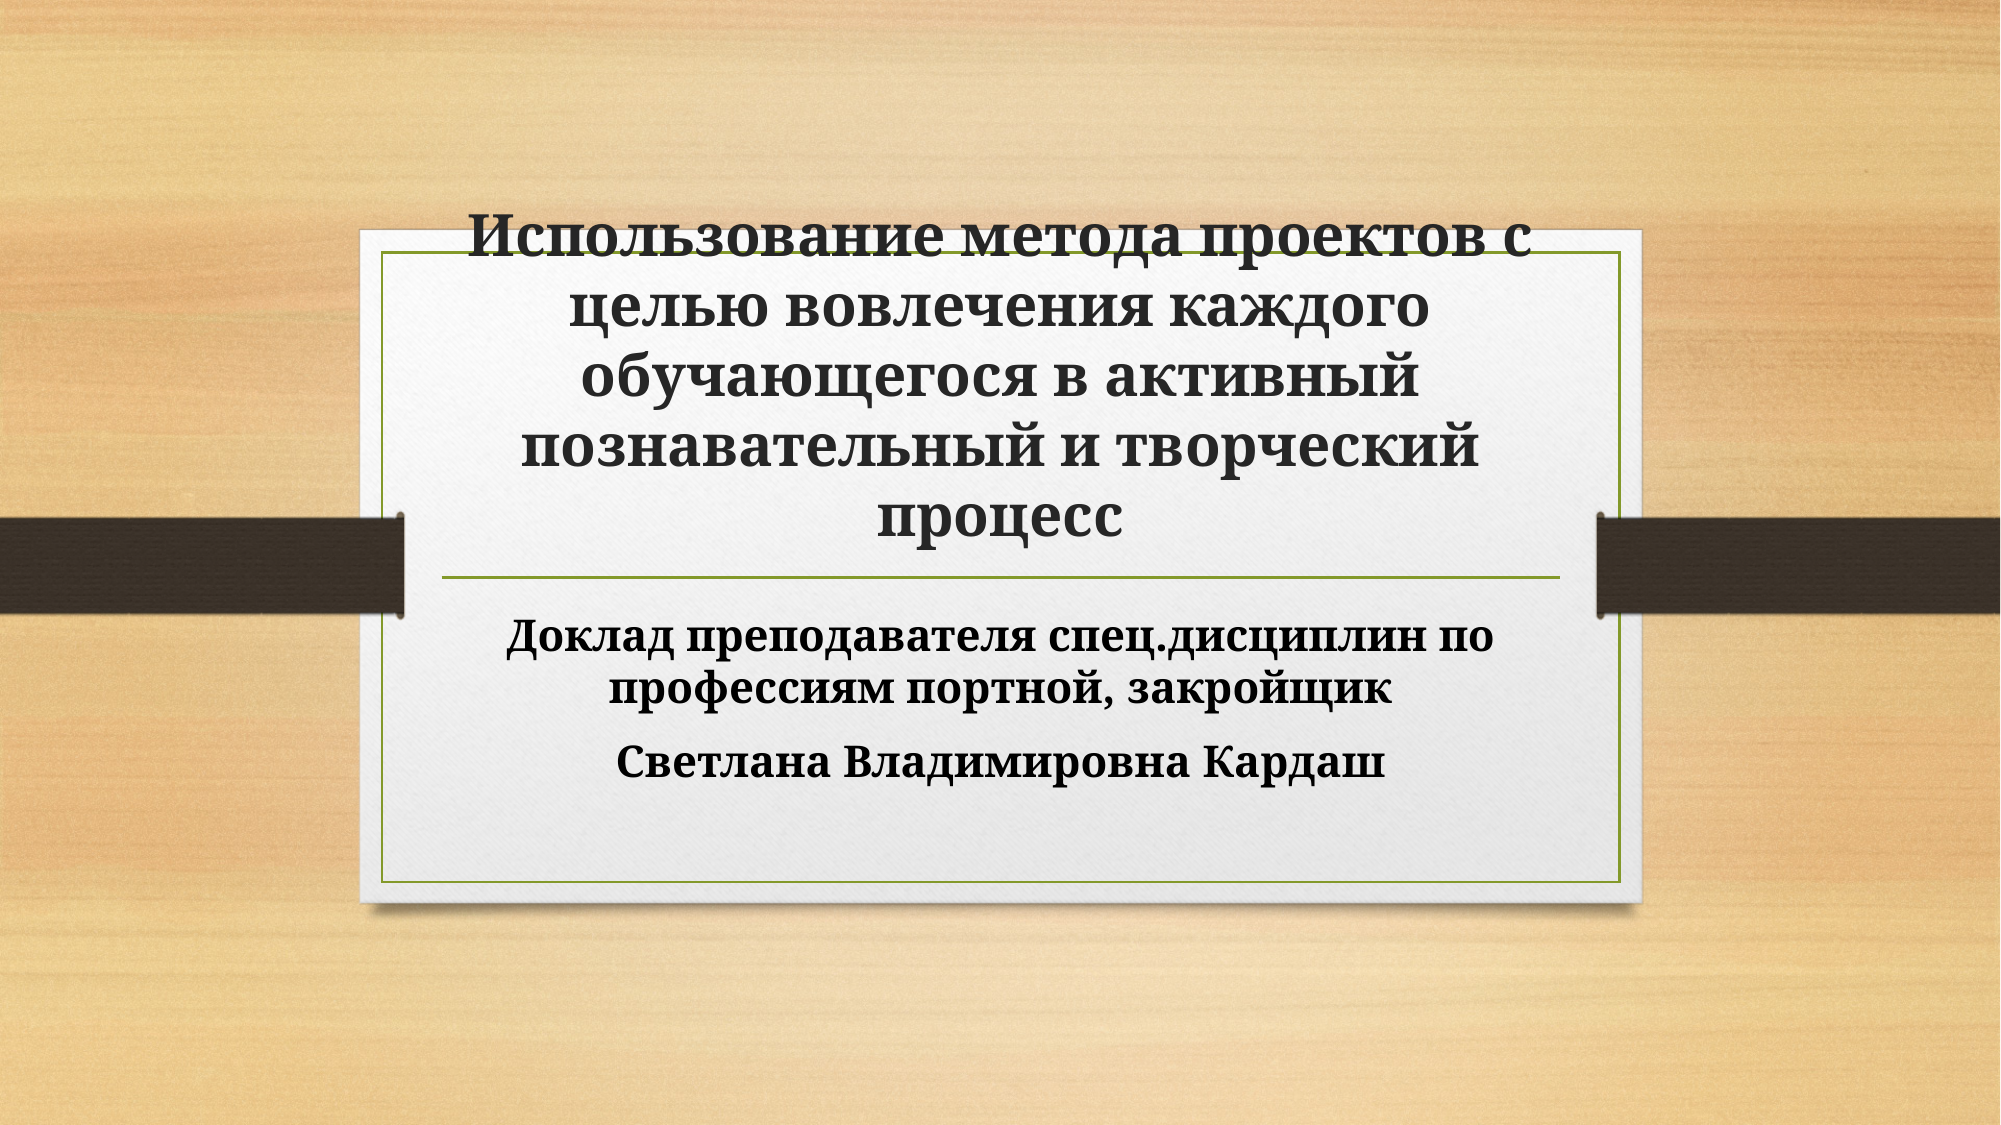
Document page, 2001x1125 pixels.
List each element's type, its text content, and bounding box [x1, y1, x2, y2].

title Использование метода проектов с целью вовлечения каждого обучающегося в активный познавательный и творческий процесс [441, 306, 1560, 556]
picture [0, 0, 2001, 1125]
subtitle Доклад преподавателя спец.дисциплин по профессиям портной, закройщик Светлана Владимировна Кардаш [441, 600, 1560, 817]
